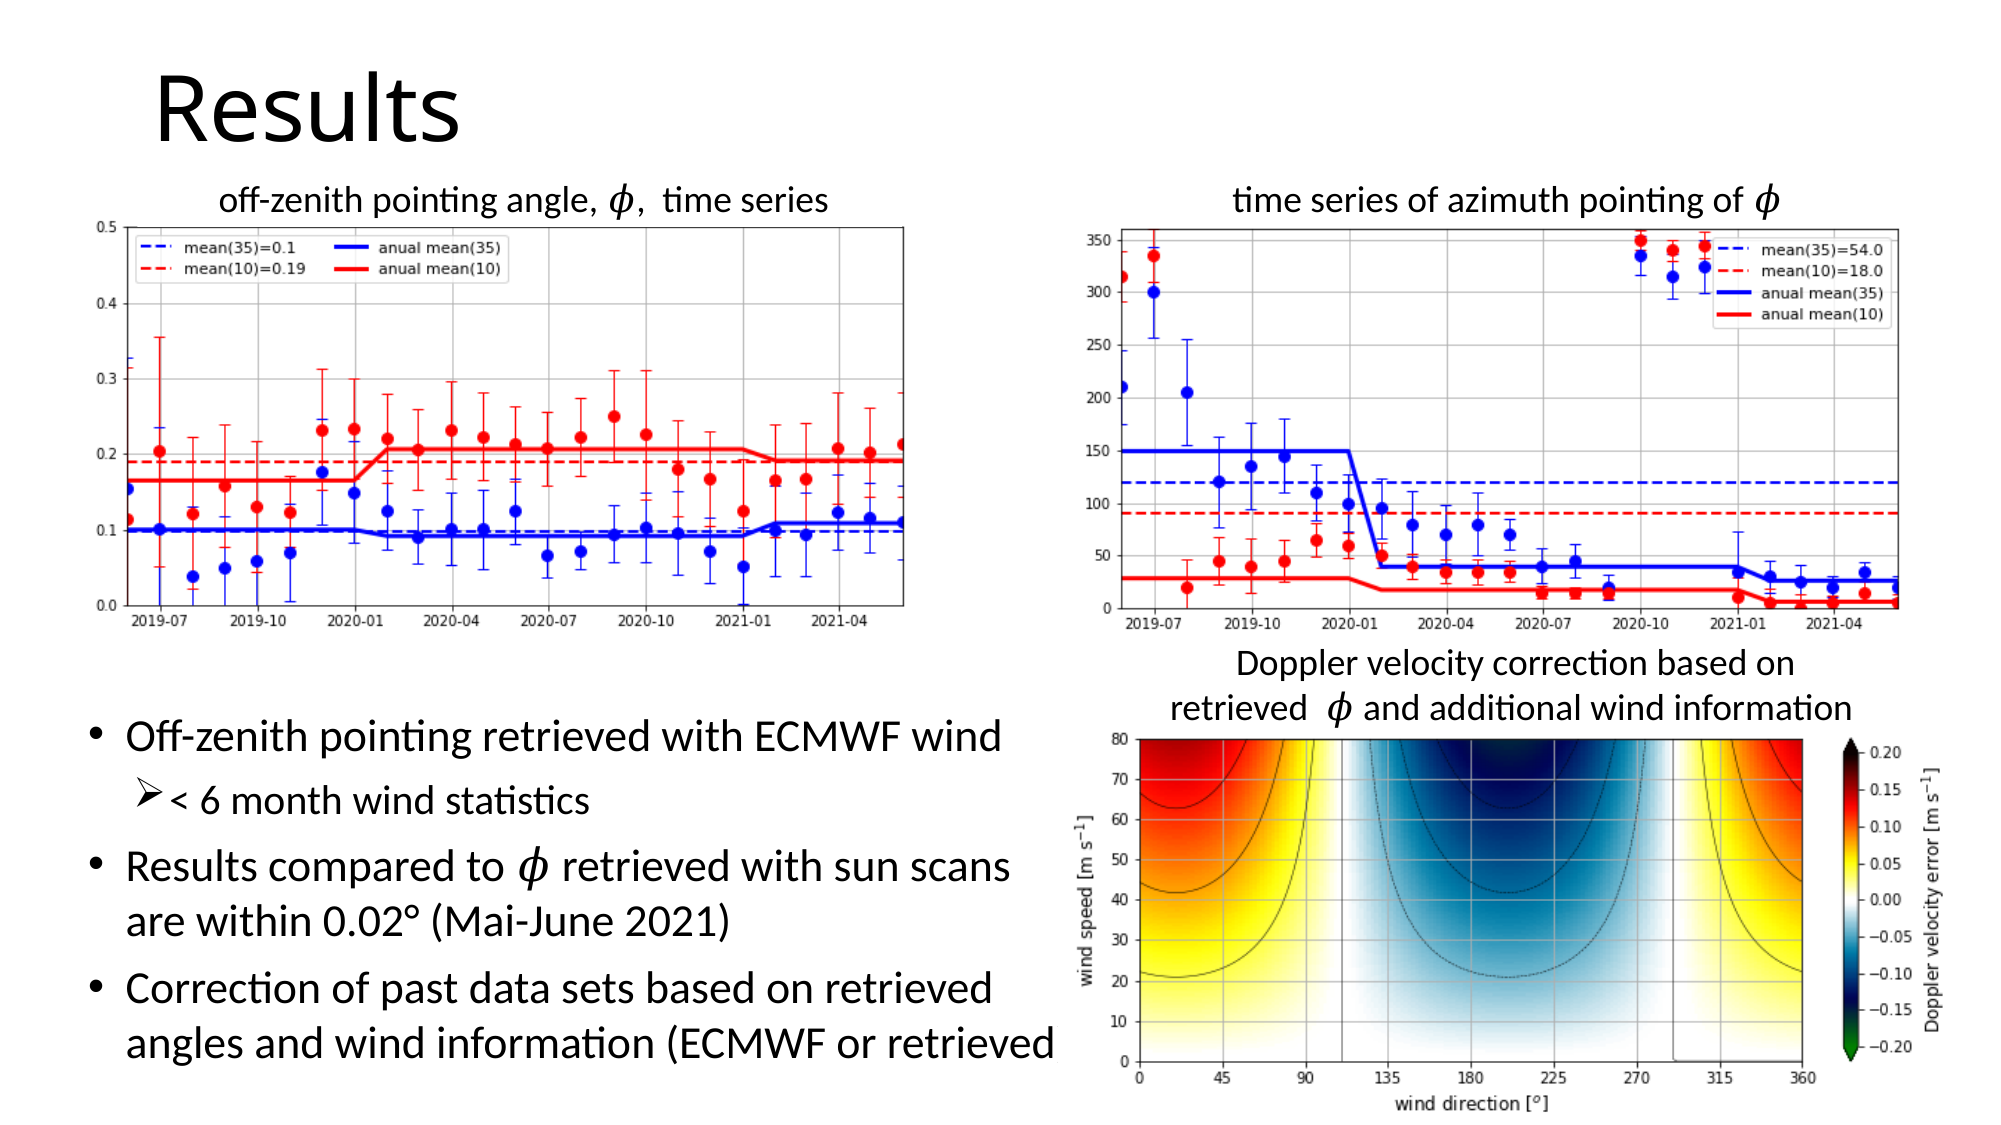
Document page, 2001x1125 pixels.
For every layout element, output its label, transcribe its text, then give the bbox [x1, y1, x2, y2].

title Results [137, 3, 1863, 169]
picture [1057, 687, 1967, 1115]
picture [996, 169, 1998, 671]
text_box Off-zenith pointing retrieved with ECMWF wind < 6 month wind statistics Results compared to 𝜙 retrieved with sun scans are within 0.02° (Mai-June 2021) Correction of past data sets based on retrieved angles and wind information (ECMWF or retrieved) [73, 697, 1057, 1083]
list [2, 167, 1003, 668]
text_box Doppler velocity correction based on retrieved 𝜙 and additional wind information [1129, 671, 1894, 687]
